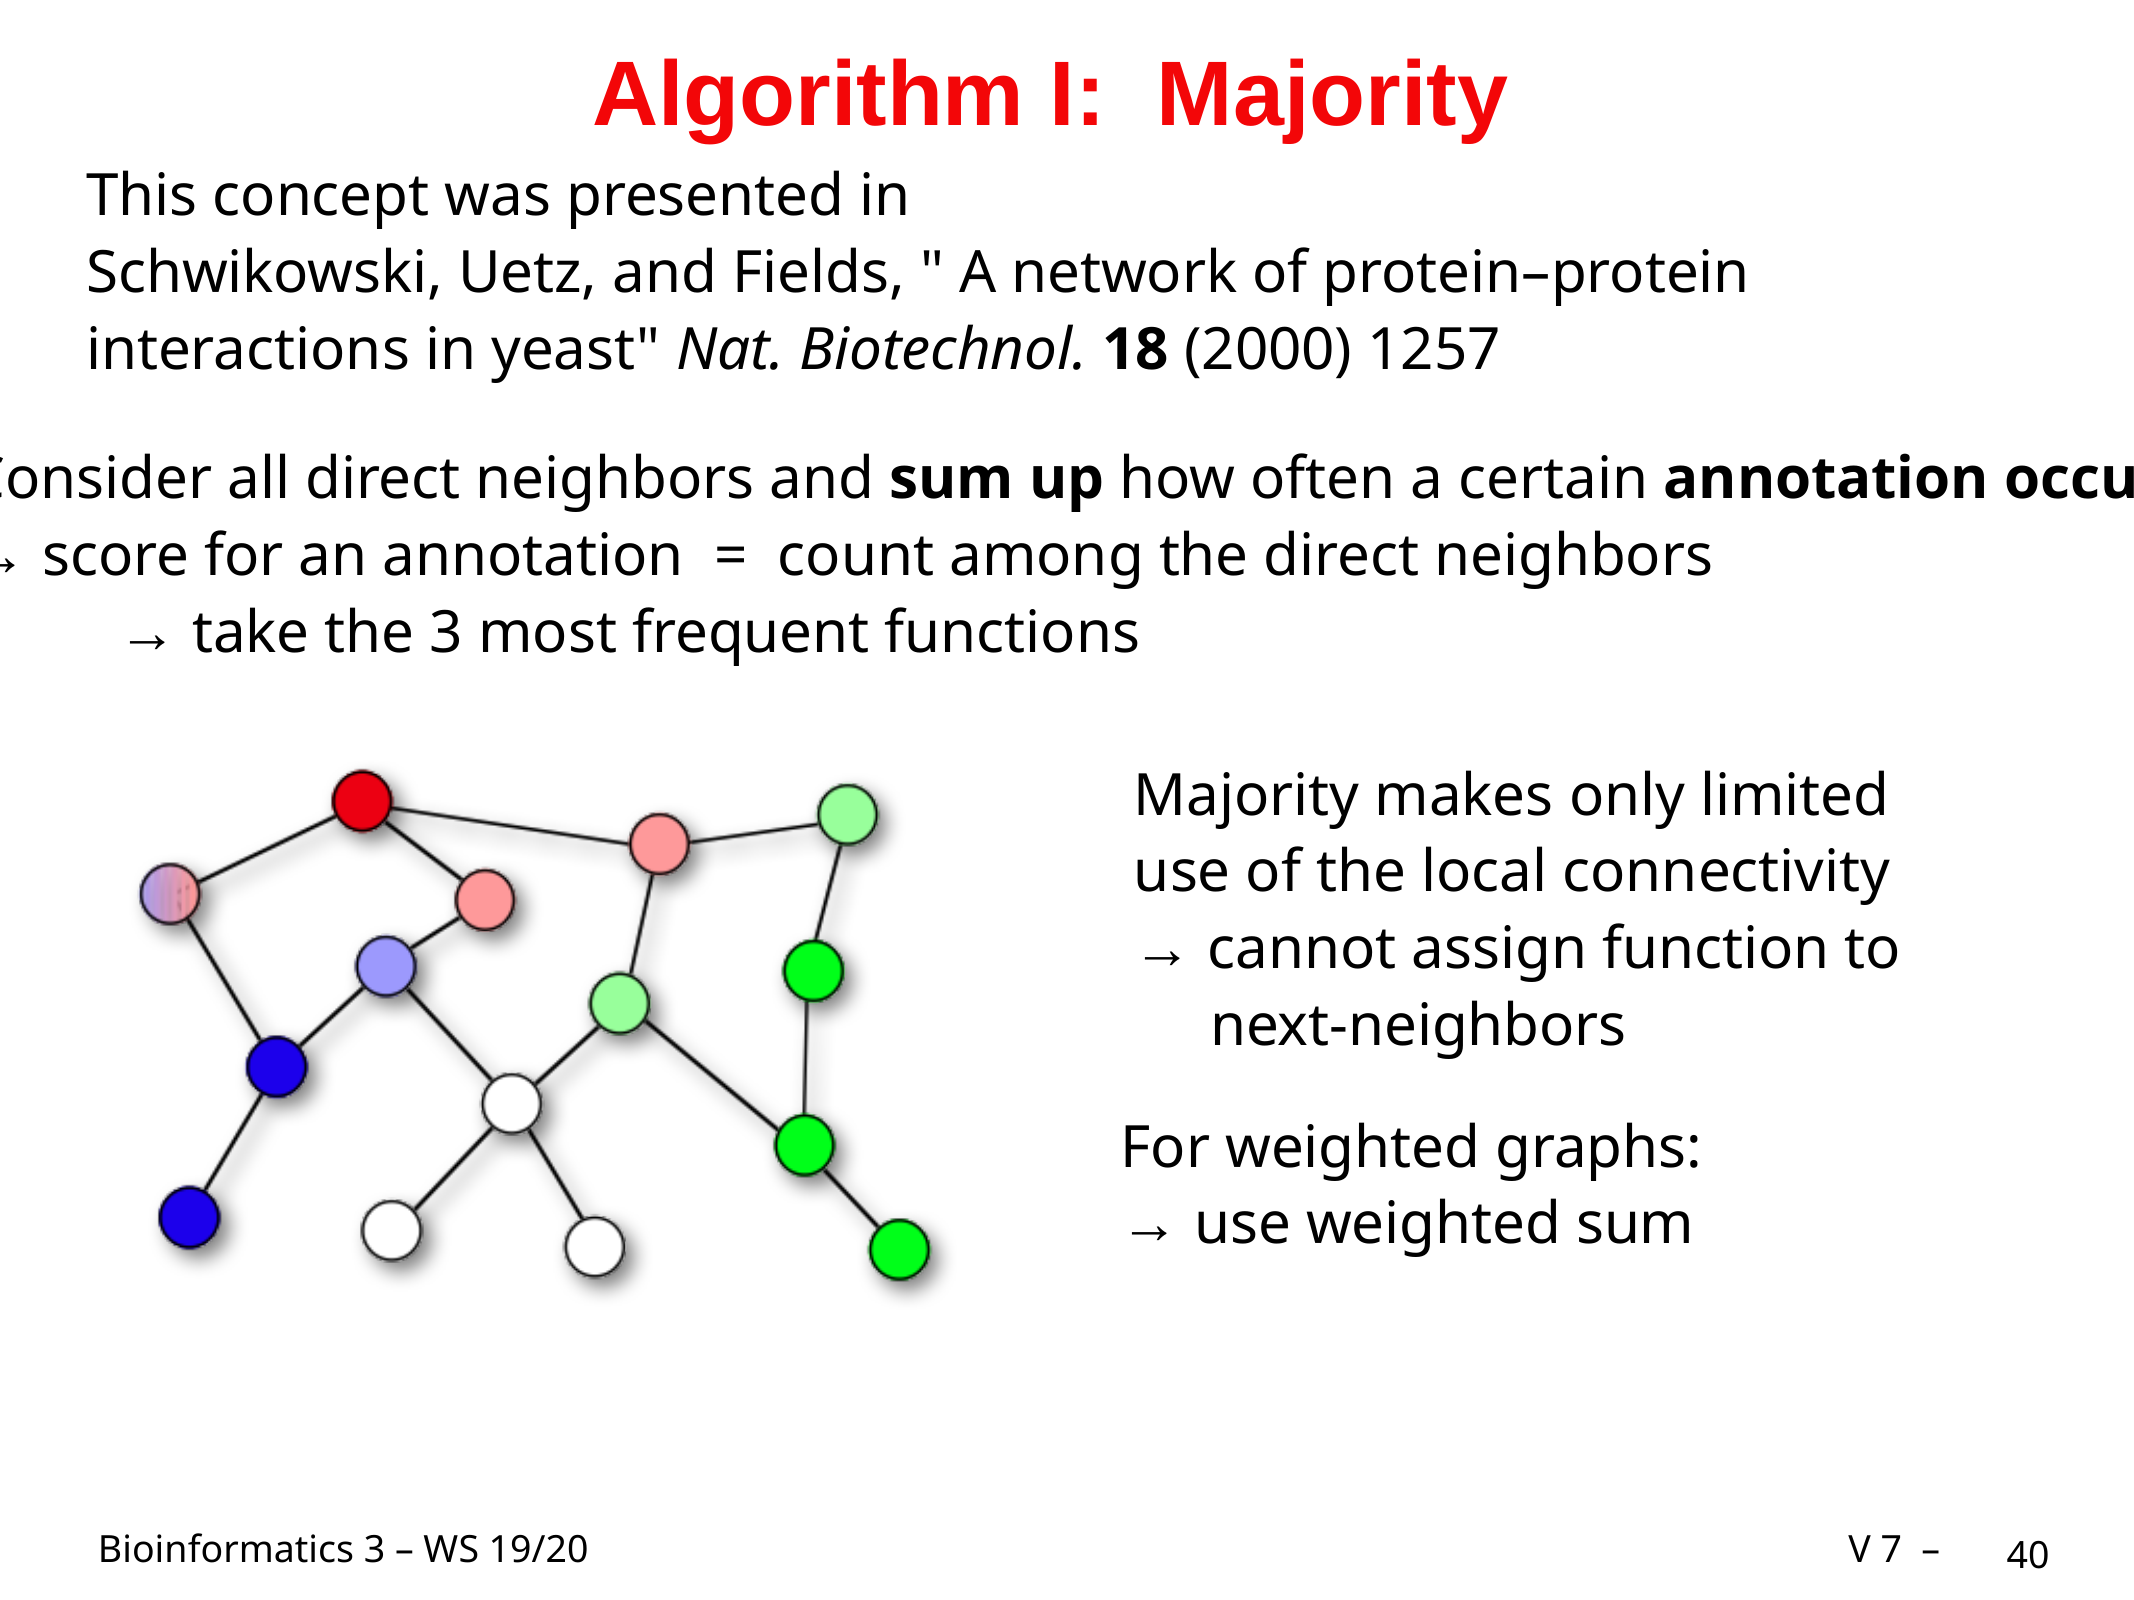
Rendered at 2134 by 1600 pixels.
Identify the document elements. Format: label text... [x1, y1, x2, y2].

text_box This concept was presented in Schwikowski, Uetz, and Fields, " A network of protein–protein interactions in yeast" Nat. Biotechnol. 18 (2000) 1257 [86, 150, 2064, 294]
slide_number 40 [1984, 1523, 2072, 1566]
text_box For weighted graphs: → use weighted sum [1120, 1101, 1703, 1256]
picture [85, 748, 947, 1294]
text_box Consider all direct neighbors and sum up how often a certain annotation occurs → score for an annotation = count among the direct neighbors → take the 3 most frequent functions [0, 433, 2134, 664]
title Algorithm I: Majority [137, 14, 1965, 150]
text_box Majority makes only limited use of the local connectivity → cannot assign function to next-neighbors [1134, 749, 1918, 1038]
